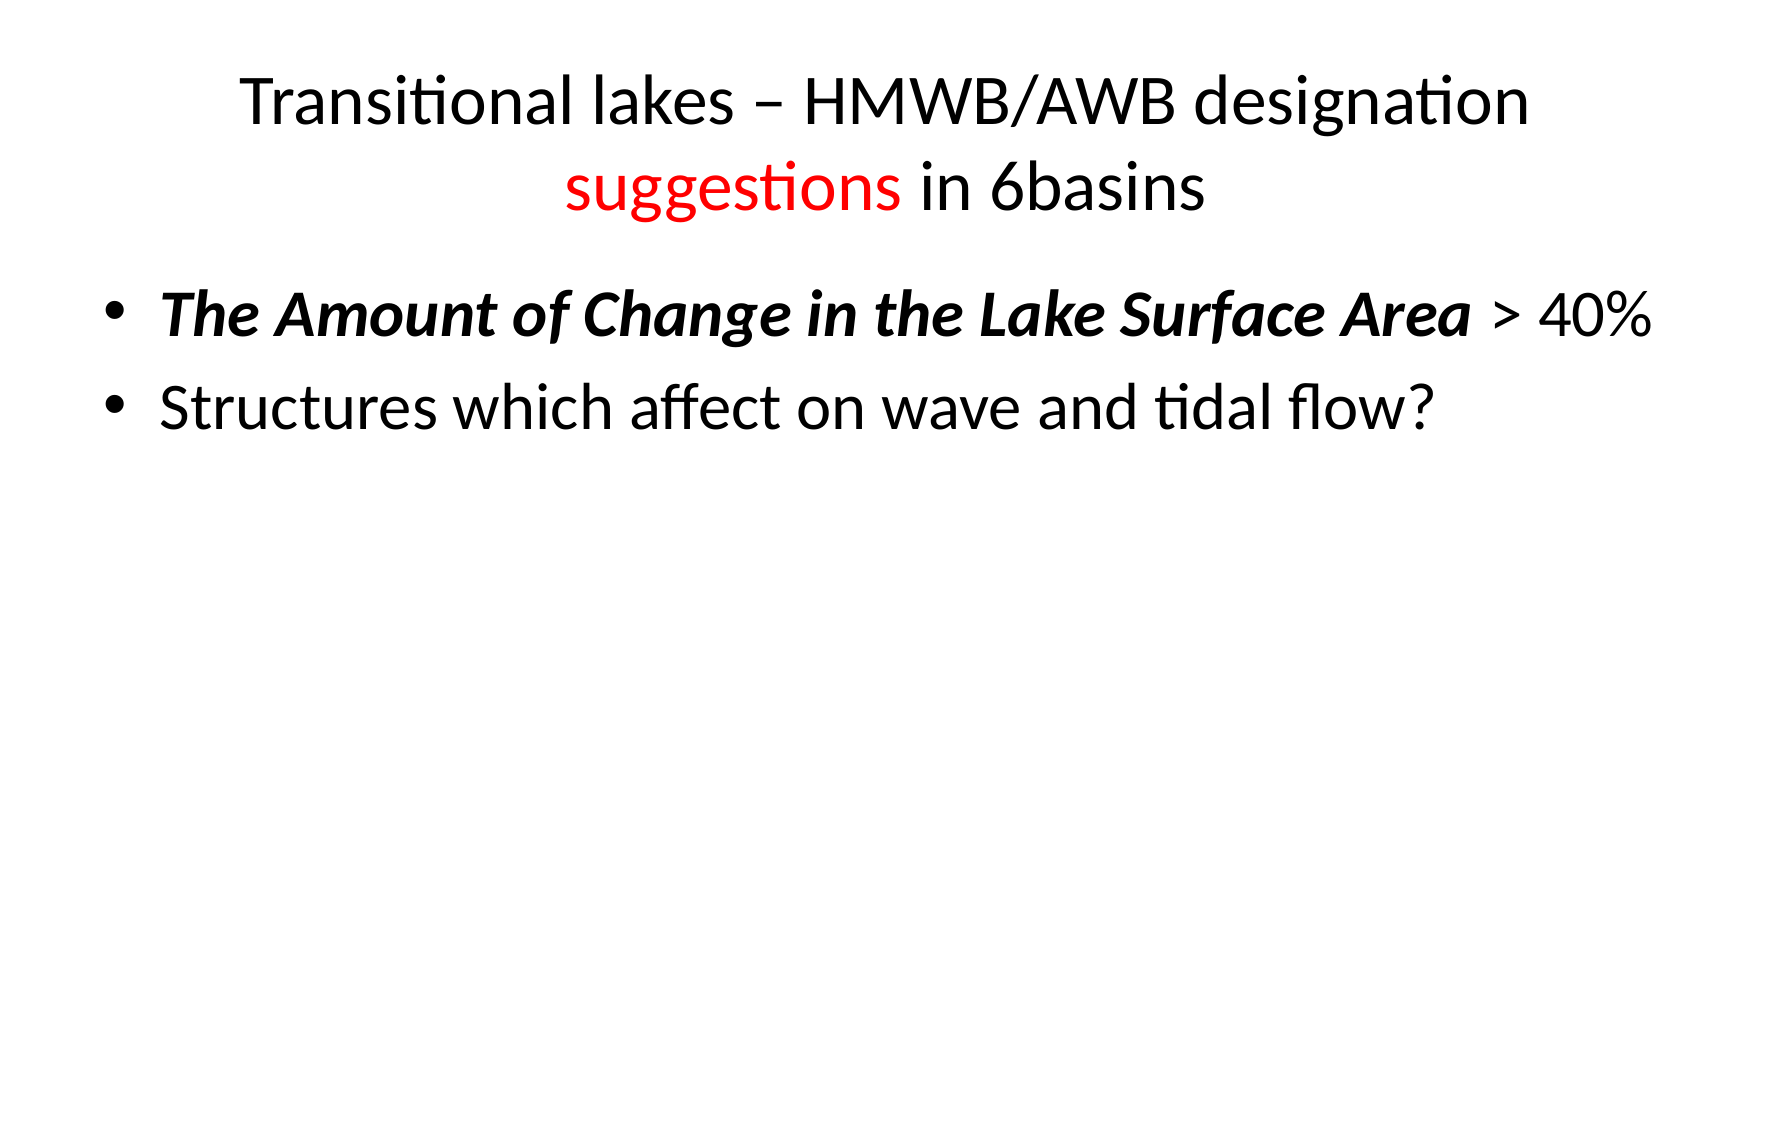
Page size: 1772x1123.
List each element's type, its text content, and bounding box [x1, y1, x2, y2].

list The Amount of Change in the Lake Surface Area > 40% Structures which affect on wave and tidal flow? [88, 261, 1684, 1003]
title Transitional lakes – HMWB/AWB designation suggestions in 6basins [88, 44, 1684, 232]
